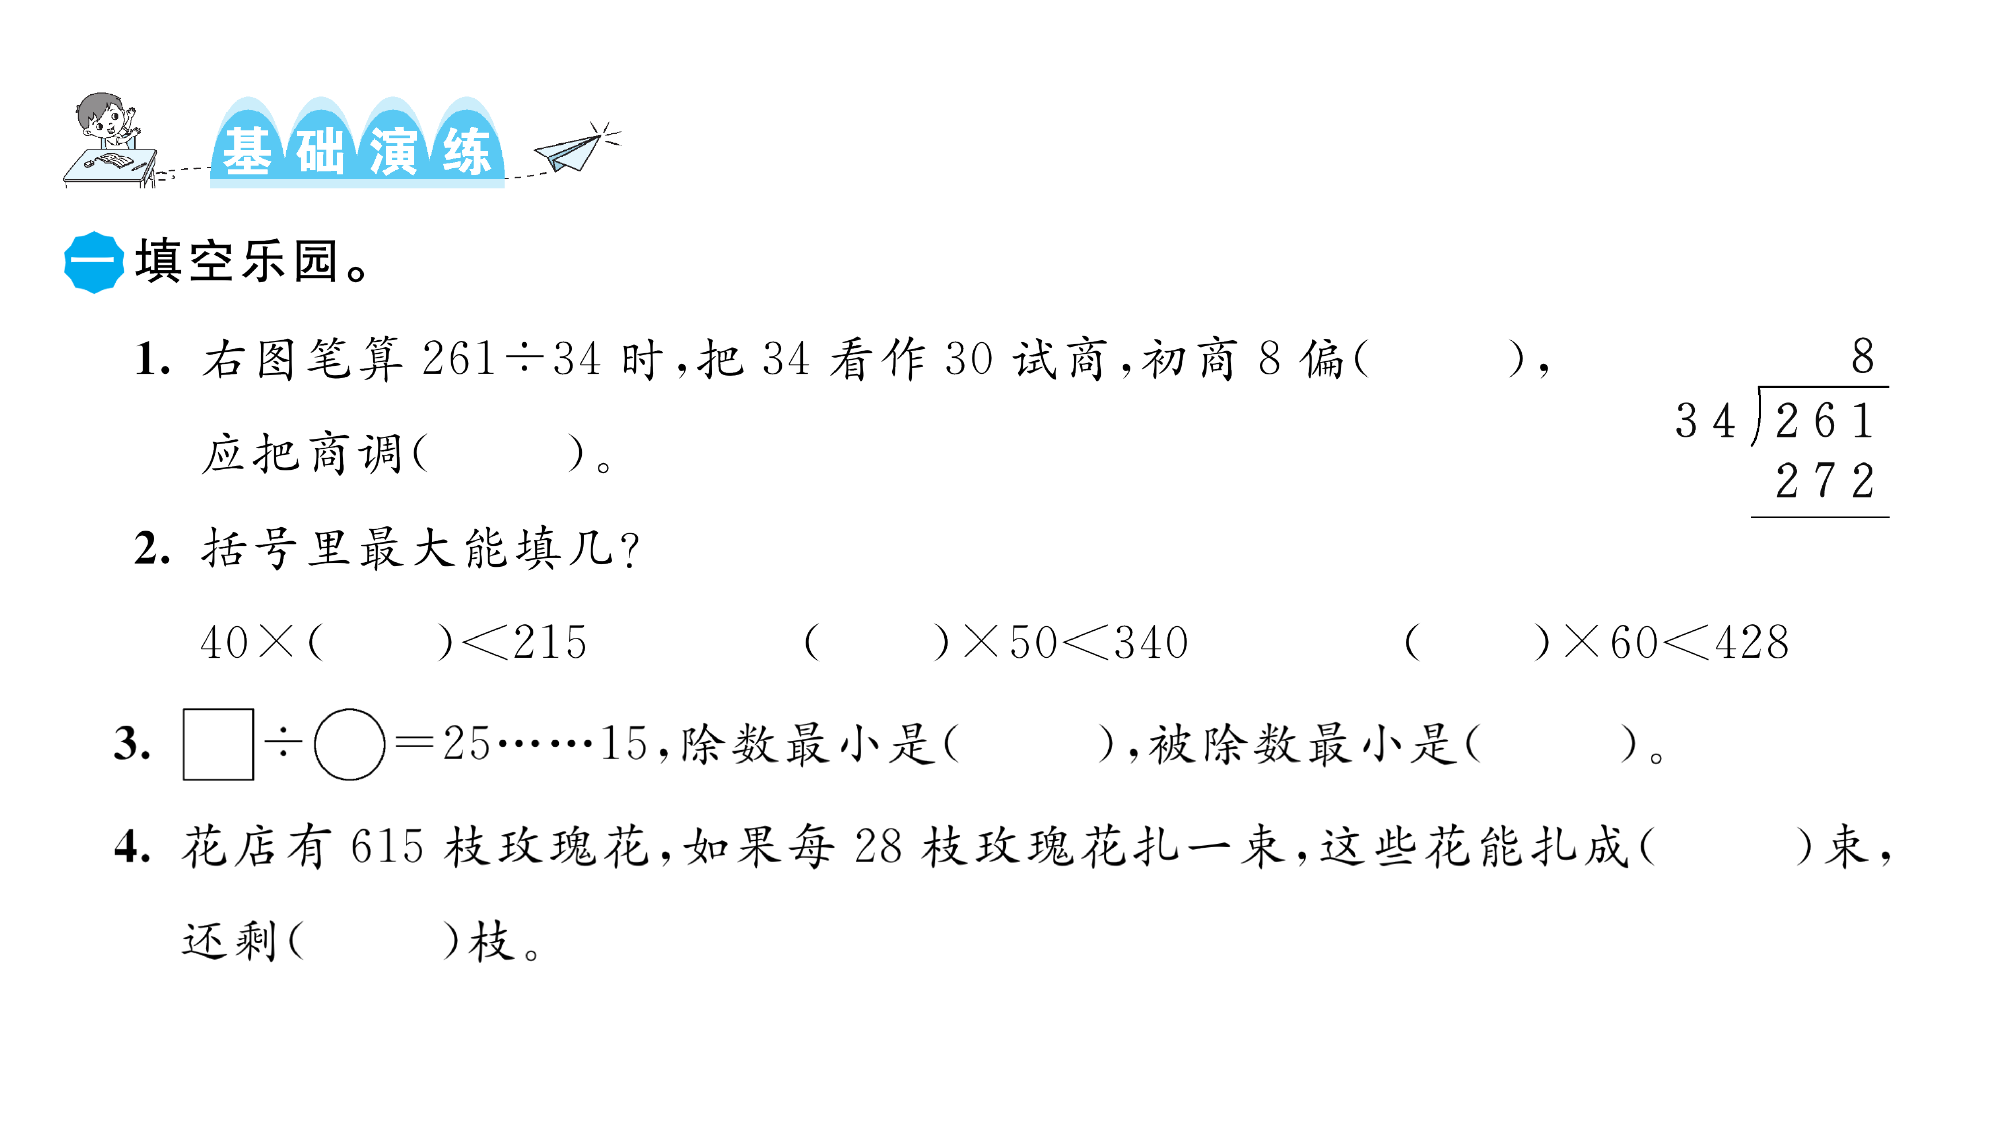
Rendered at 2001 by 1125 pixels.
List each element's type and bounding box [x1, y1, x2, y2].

picture [58, 58, 2000, 991]
